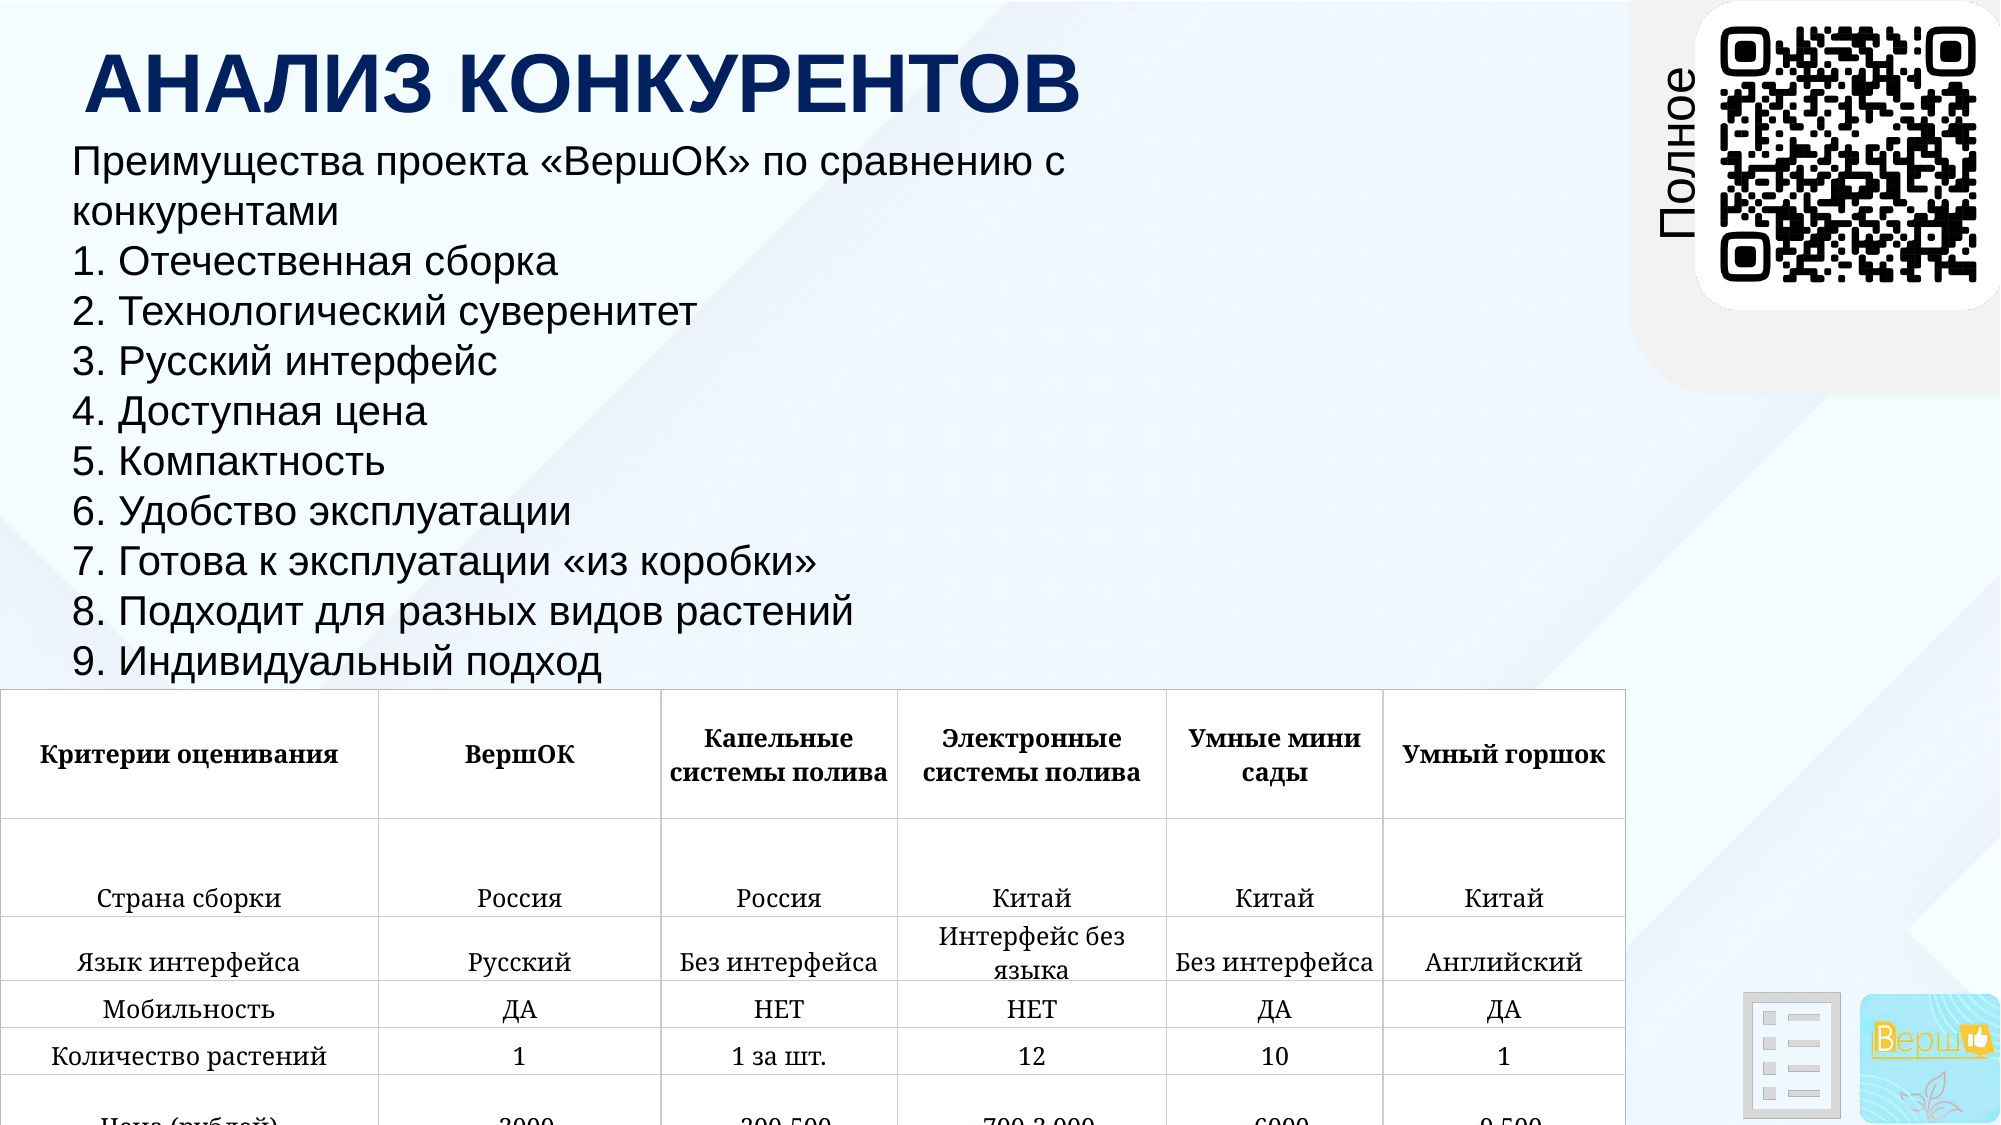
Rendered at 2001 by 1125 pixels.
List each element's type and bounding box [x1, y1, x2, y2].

picture [0, 0, 2000, 1125]
text_box [1625, 0, 2000, 399]
